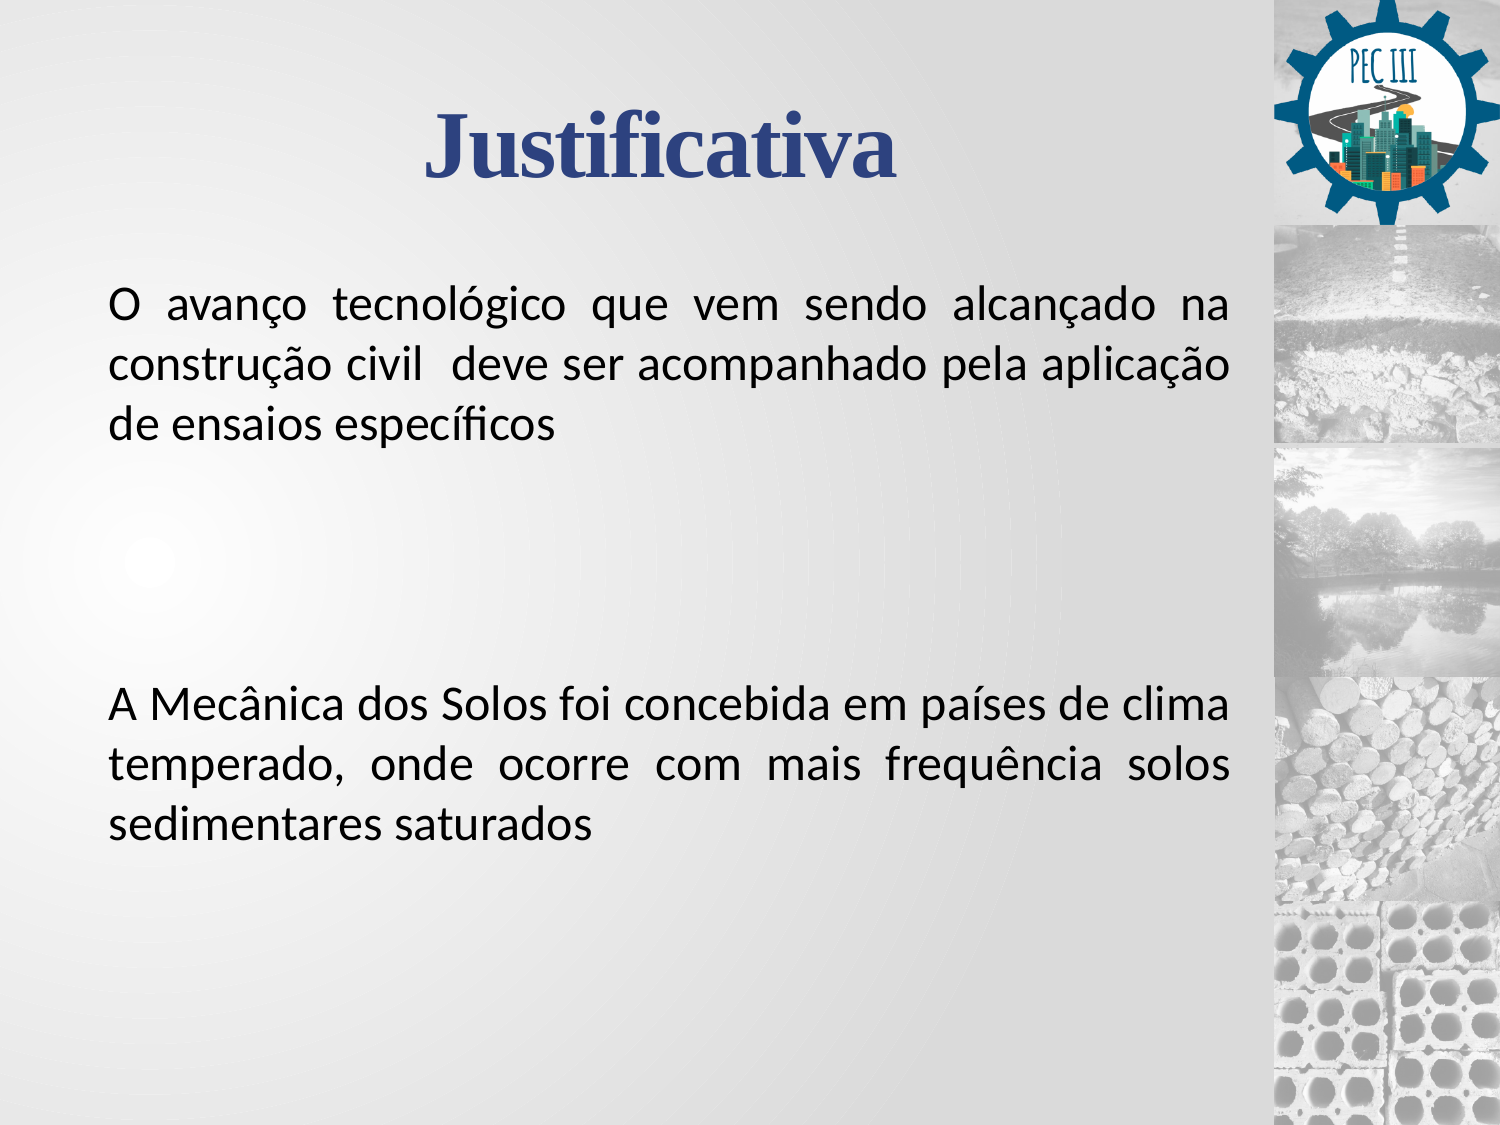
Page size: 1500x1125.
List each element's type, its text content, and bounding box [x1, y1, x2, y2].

picture [1396, 0, 1500, 104]
title Justificativa [75, 45, 1247, 233]
list O avanço tecnológico que vem sendo alcançado na construção civil deve ser acompanhado pela aplicação de ensaios específicos A Mecânica dos Solos foi concebida em países de clima temperado, onde ocorre com mais frequência solos sedimentares saturados [75, 262, 1247, 1050]
picture [1309, 33, 1465, 190]
picture [1273, 0, 1500, 1125]
